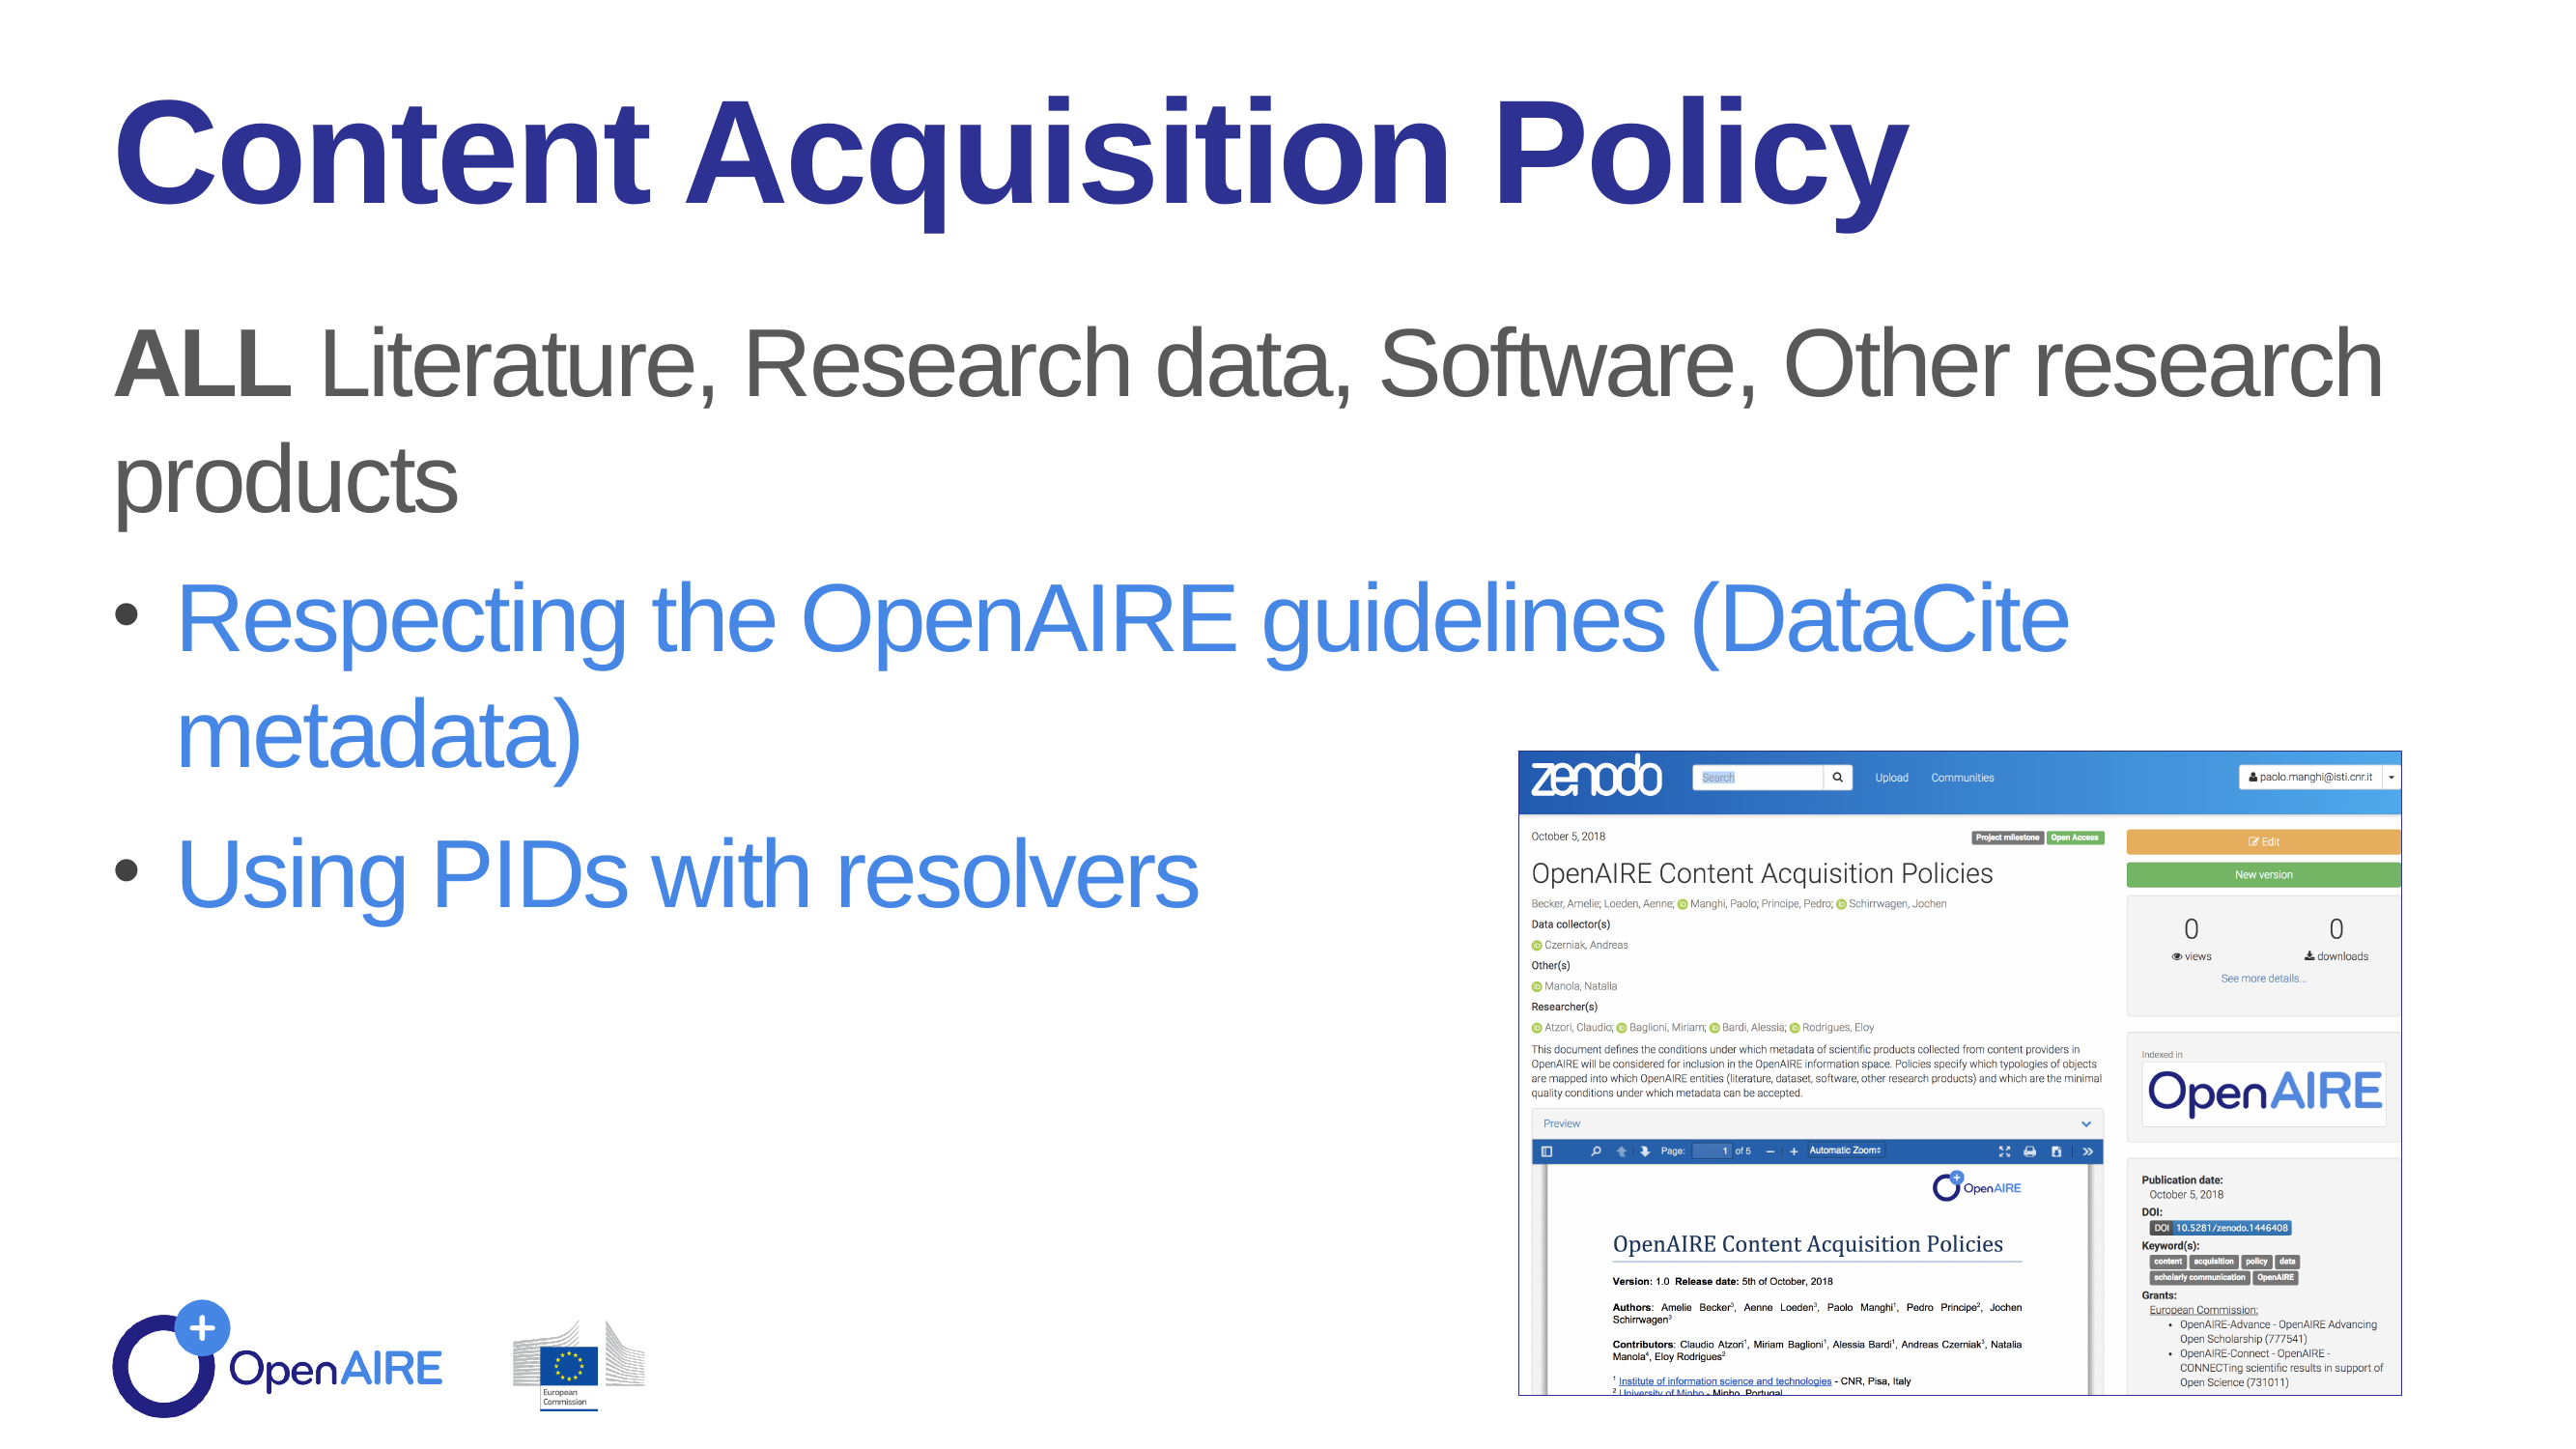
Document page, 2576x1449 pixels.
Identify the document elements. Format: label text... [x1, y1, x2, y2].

picture [1518, 751, 2402, 1396]
list Content Acquisition Policy [112, 53, 2257, 236]
picture [112, 1310, 442, 1418]
list ALL Literature, Research data, Software, Other research products Respecting the OpenAIRE guidelines (DataCite metadata) Using PIDs with resolvers [112, 270, 2472, 1310]
